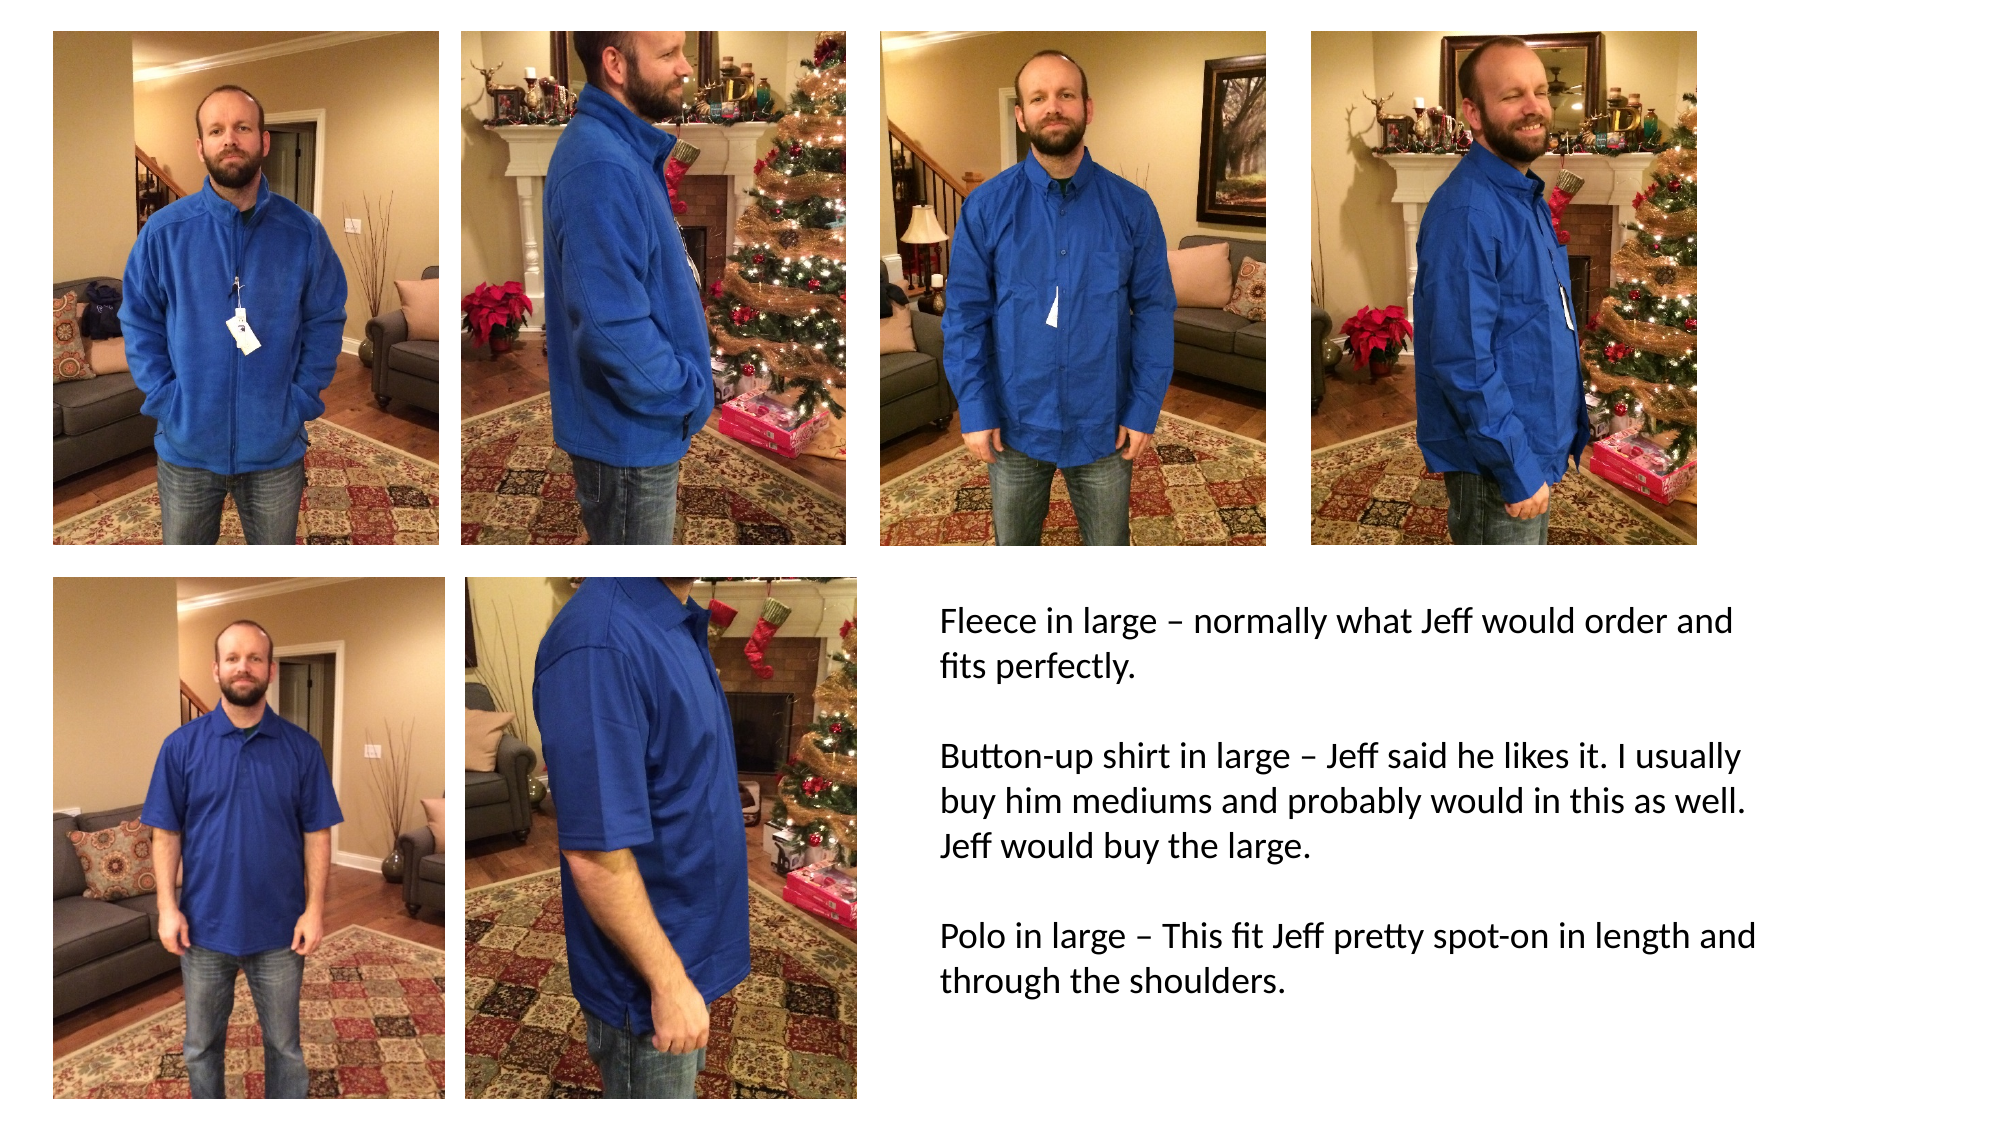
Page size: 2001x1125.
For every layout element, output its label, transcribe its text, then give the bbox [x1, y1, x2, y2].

picture [53, 31, 439, 545]
picture [53, 577, 445, 1099]
picture [880, 31, 1266, 546]
text_box Fleece in large – normally what Jeff would order and fits perfectly. Button-up shirt in large – Jeff said he likes it. I usually buy him mediums and probably would in this as well. Jeff would buy the large. Polo in large – This fit Jeff pretty spot-on in length and through the shoulders. [924, 589, 1796, 1009]
picture [465, 577, 857, 1099]
picture [461, 31, 846, 545]
picture [1311, 31, 1697, 545]
